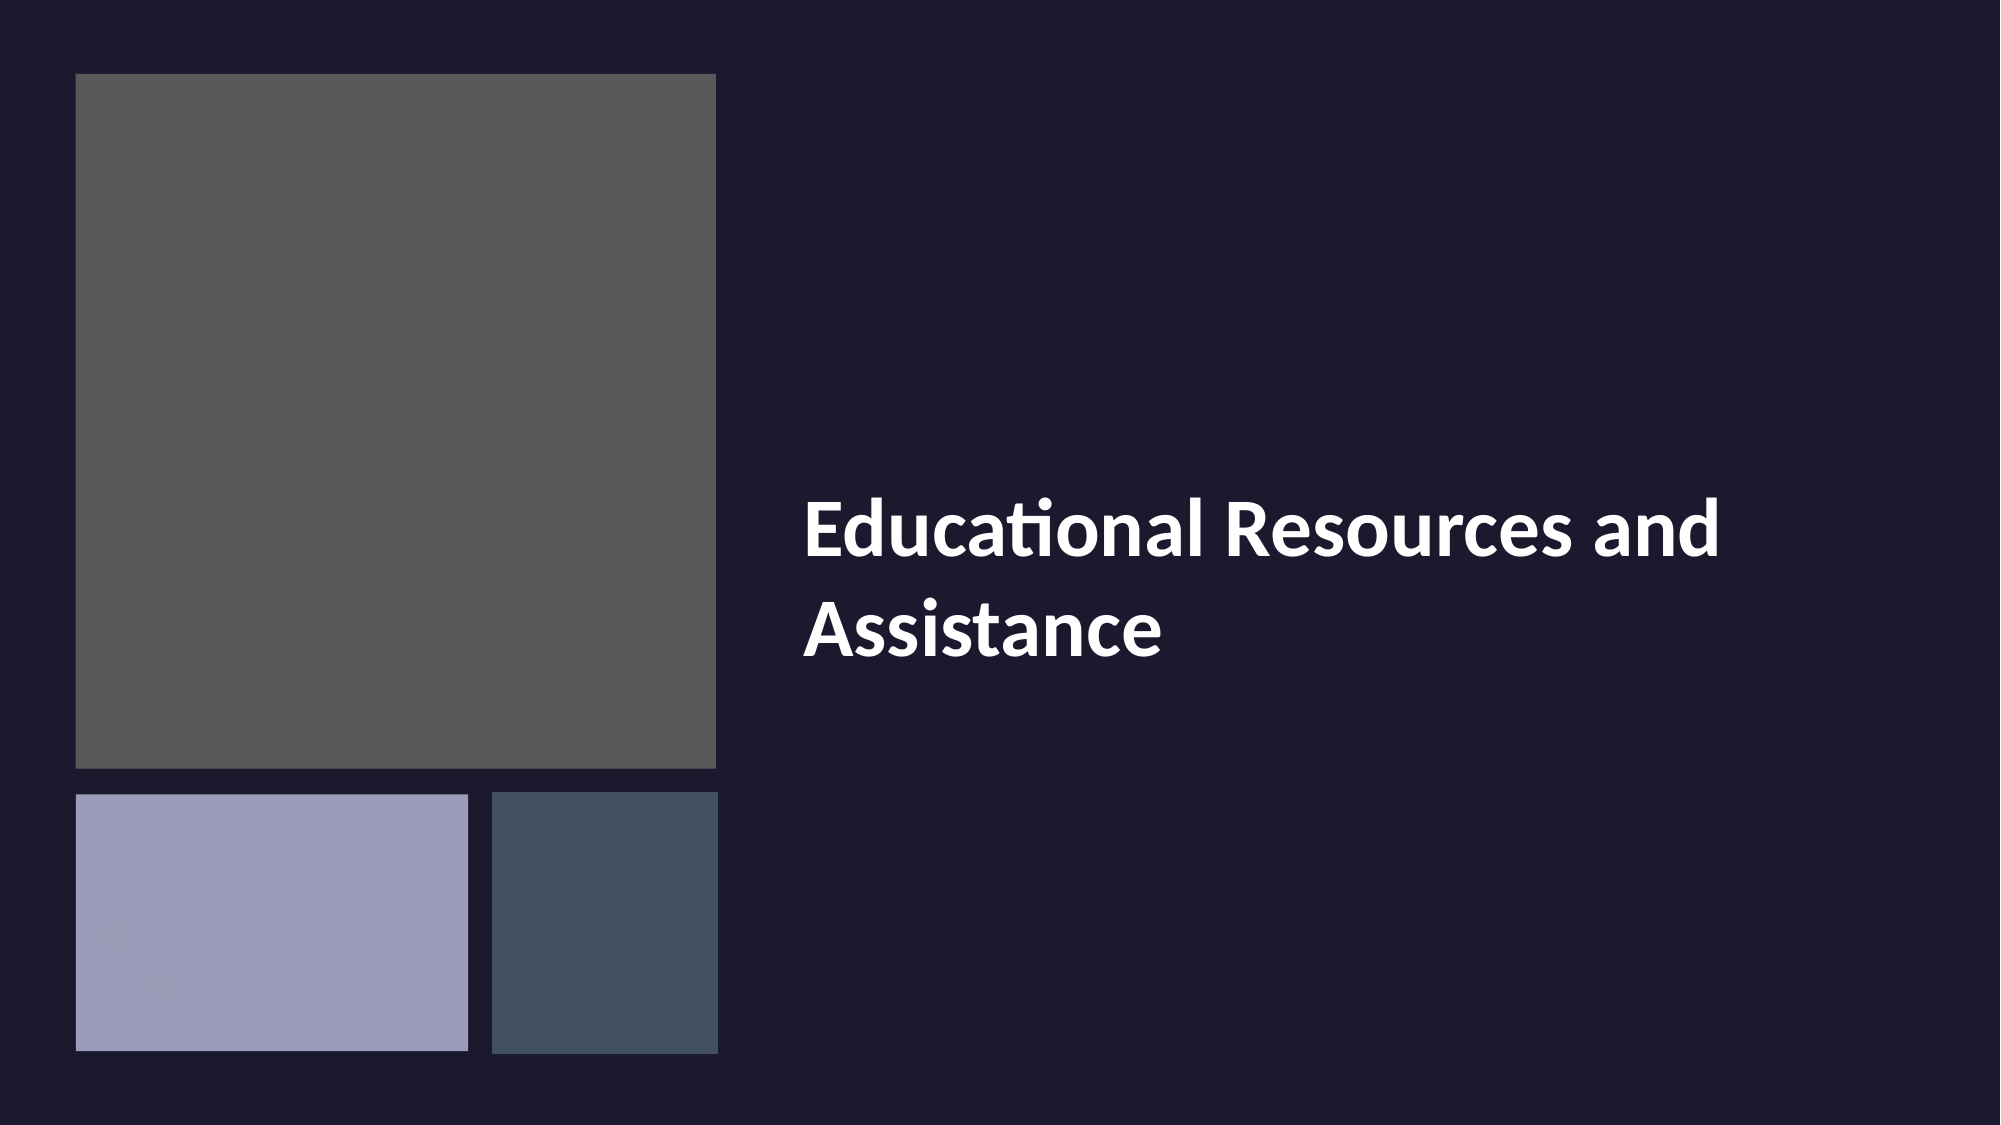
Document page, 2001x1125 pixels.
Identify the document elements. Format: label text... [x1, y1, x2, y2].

text_box [75, 73, 716, 769]
text_box [494, 794, 716, 1052]
text_box [75, 794, 469, 1052]
text_box Educational Resources and Assistance [788, 465, 1925, 681]
